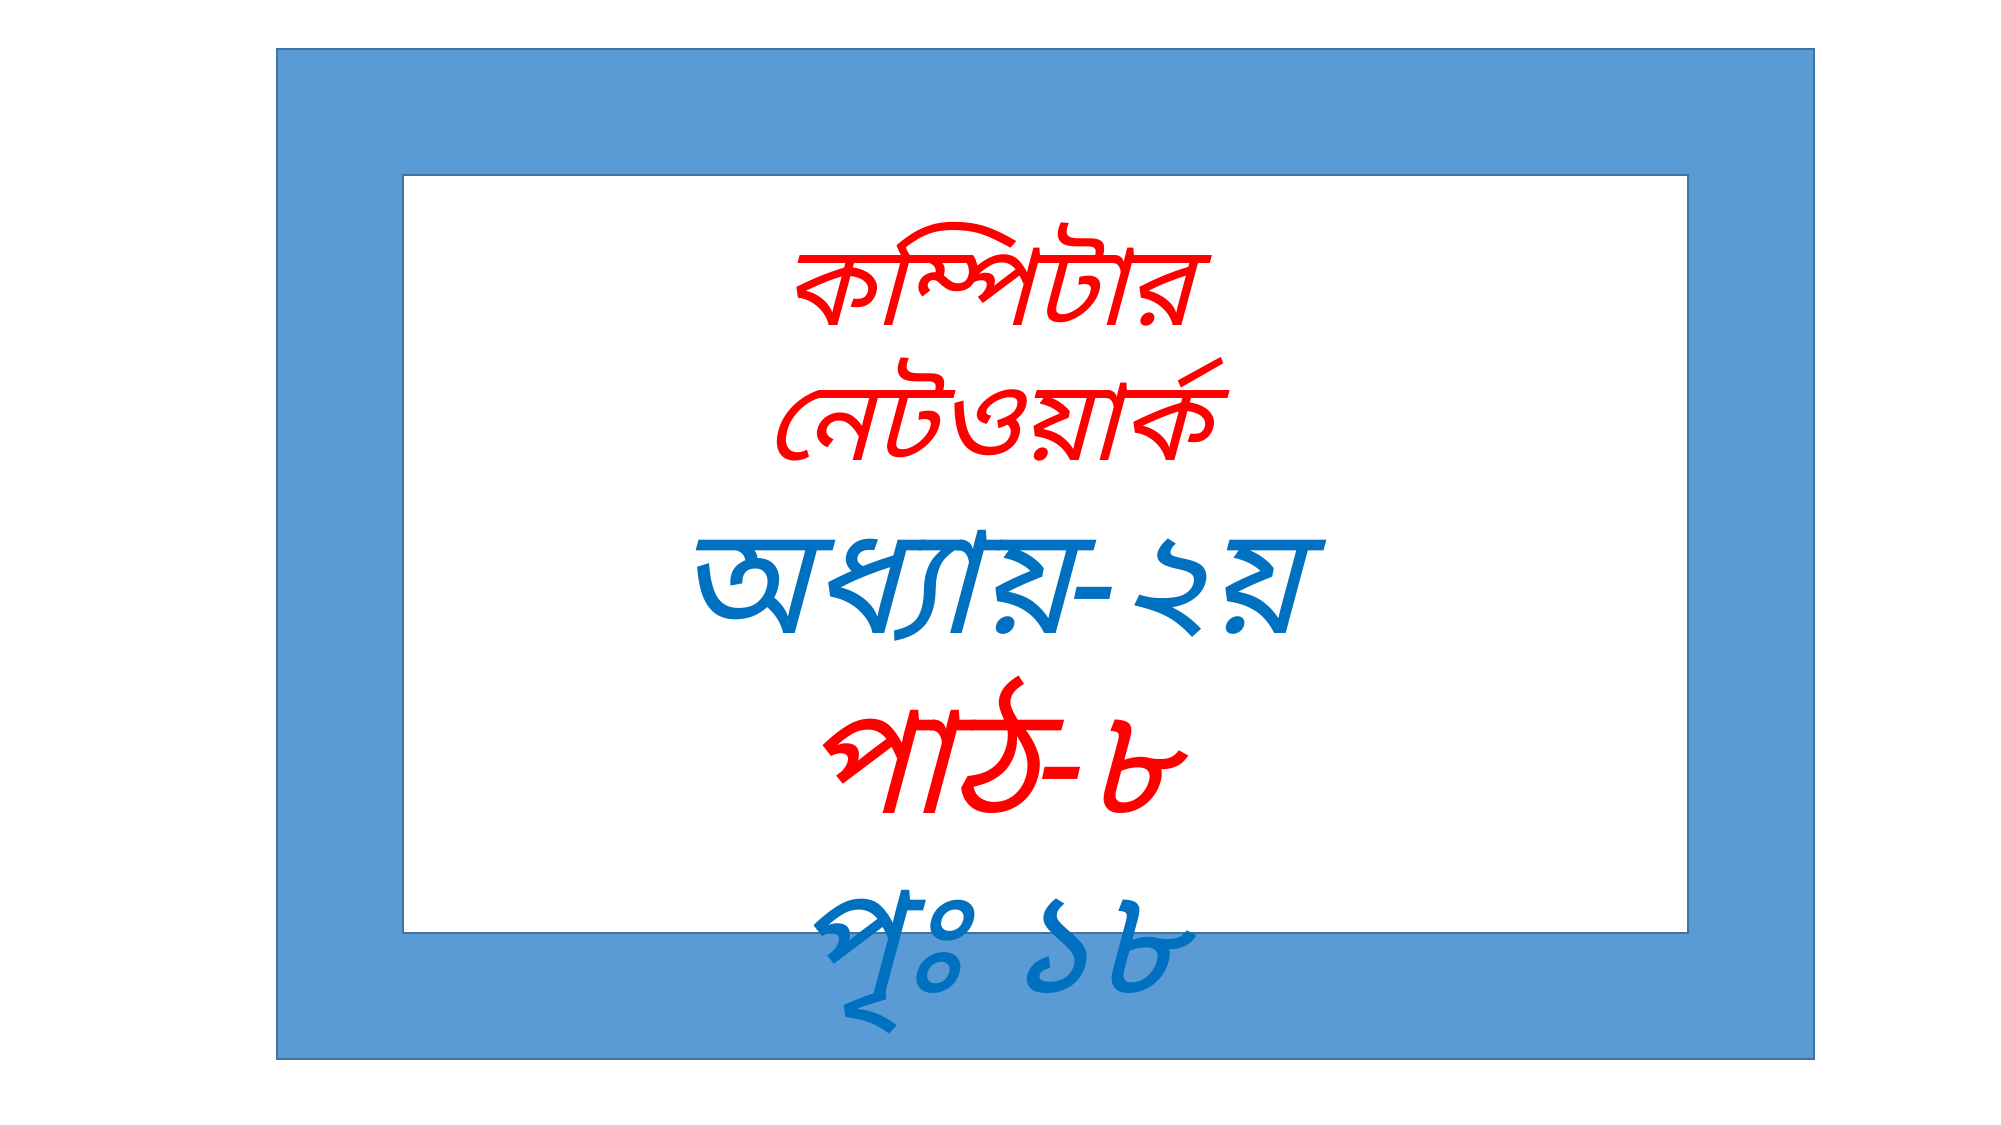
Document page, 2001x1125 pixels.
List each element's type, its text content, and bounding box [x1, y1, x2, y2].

text_box [276, 48, 1815, 1060]
text_box কম্পিটার নেটওয়ার্ক অধ্যায়-২য় পাঠ-৮ পৃঃ ১৮ [543, 205, 1432, 1031]
